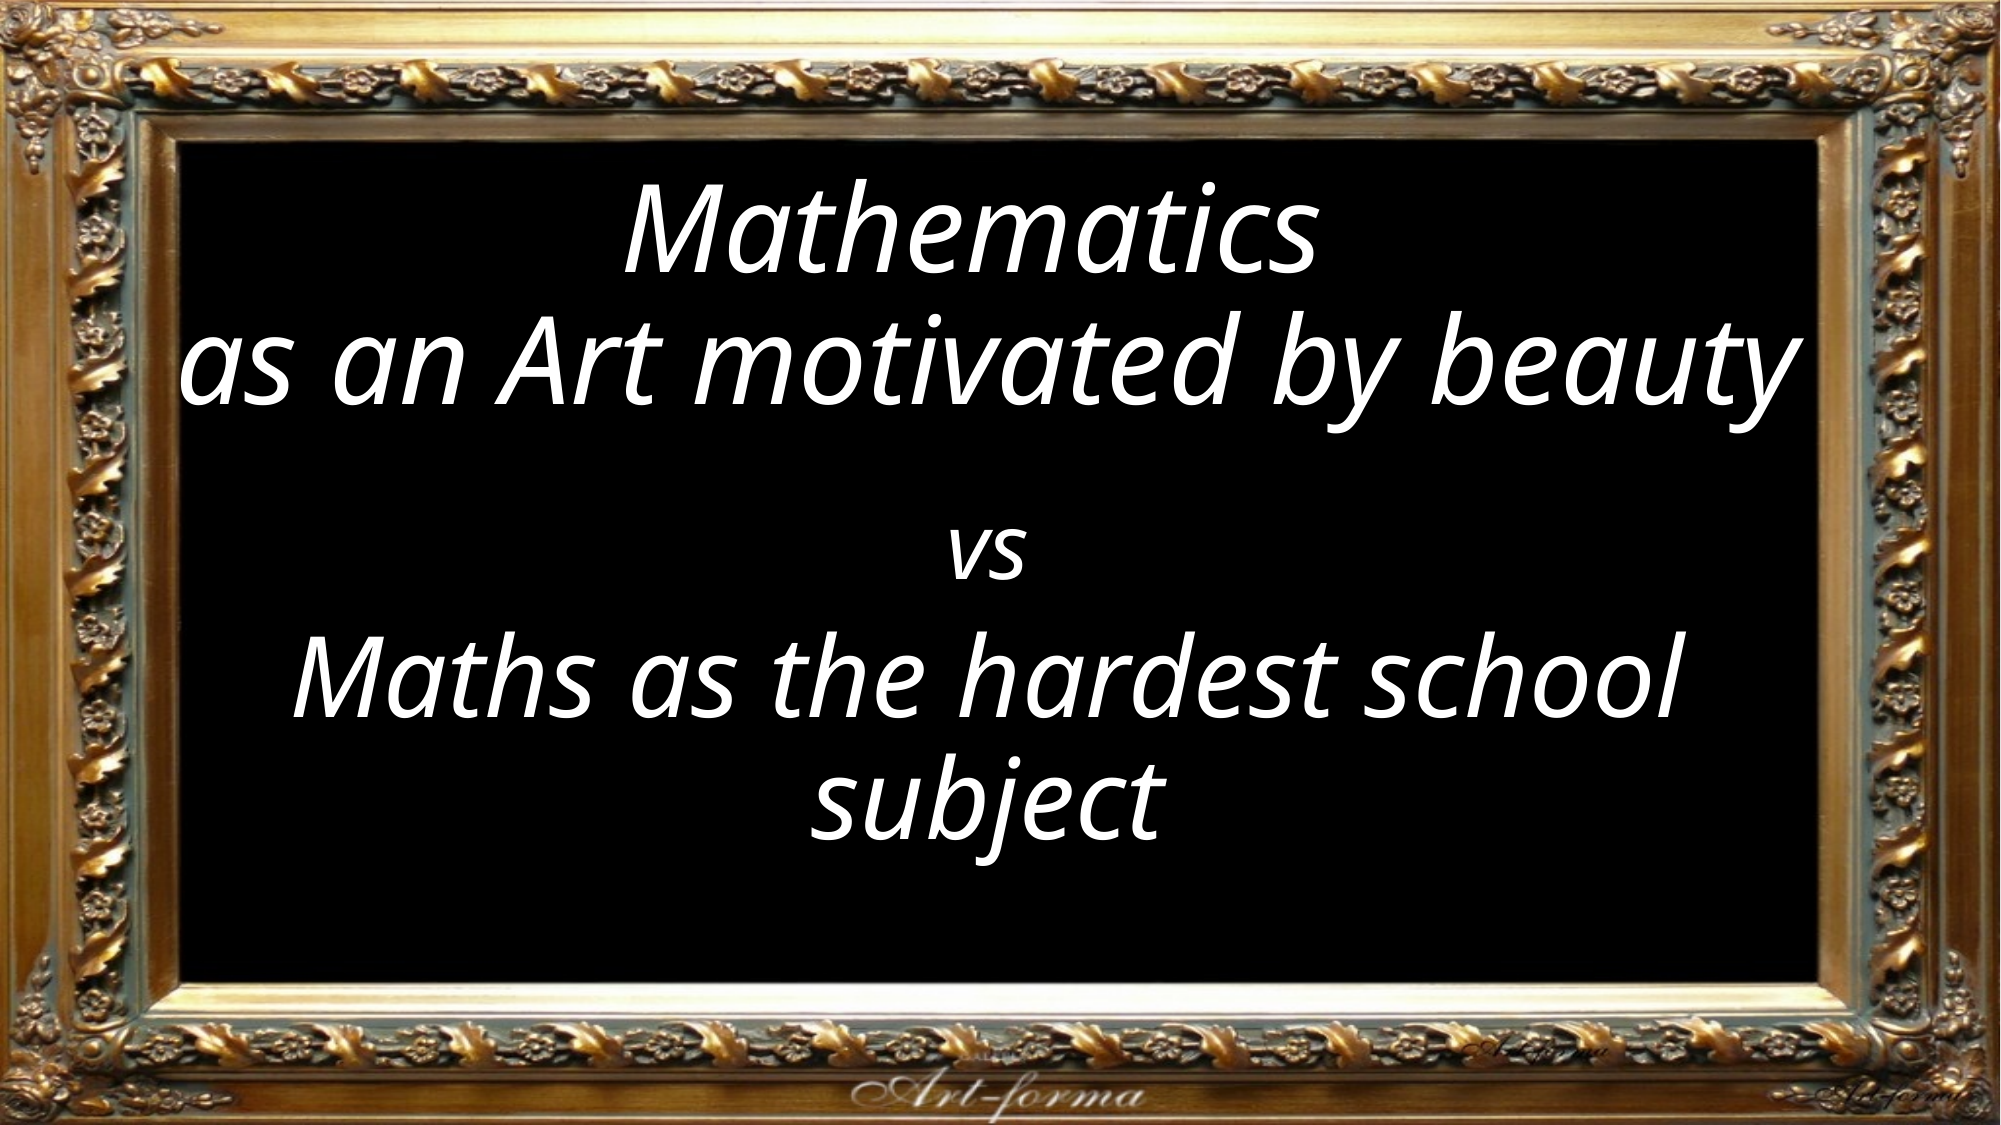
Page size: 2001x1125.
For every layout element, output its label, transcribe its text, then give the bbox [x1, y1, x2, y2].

title Mathematics as an Art motivated by beauty [124, 157, 1851, 439]
picture [0, 0, 2001, 1125]
subtitle vs Maths as the hardest school subject [124, 493, 1851, 863]
